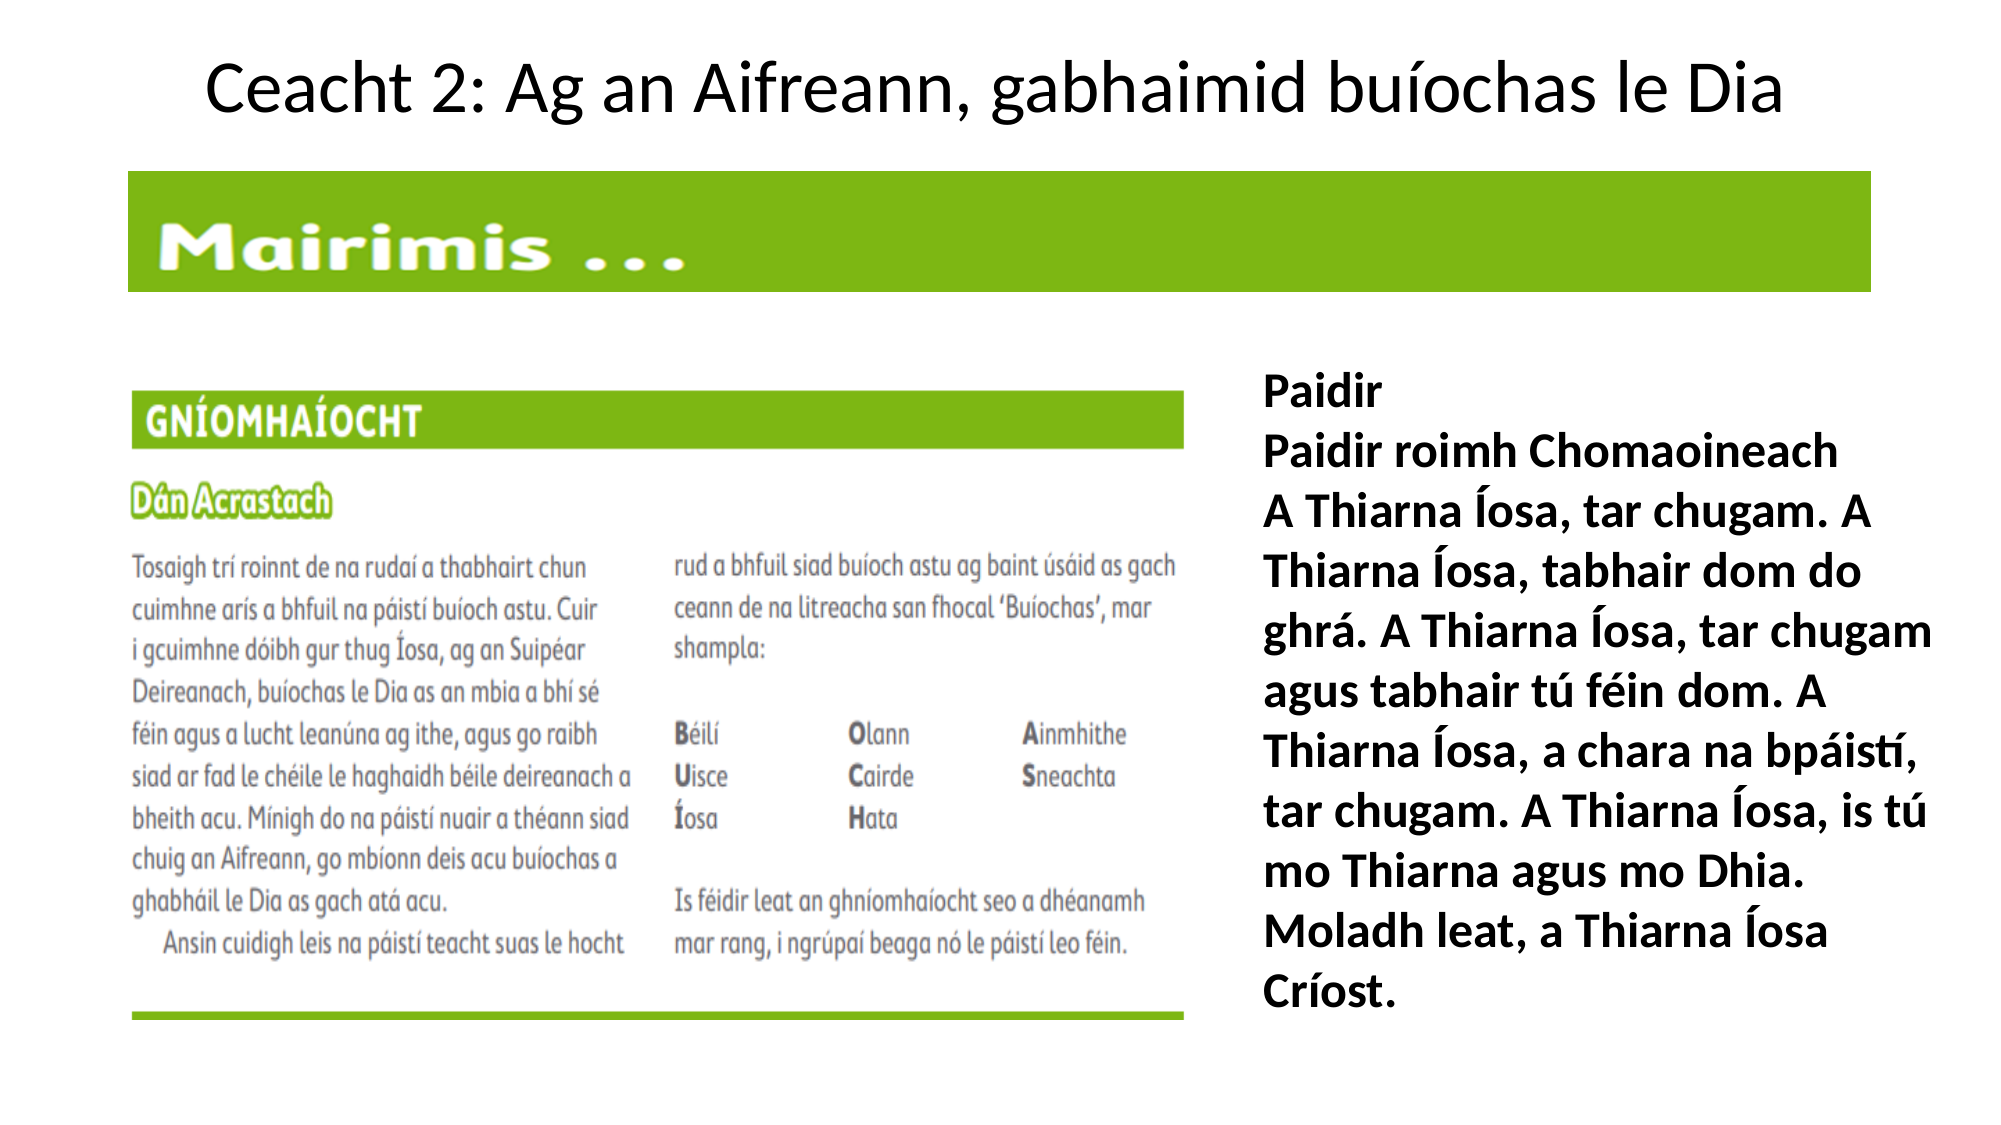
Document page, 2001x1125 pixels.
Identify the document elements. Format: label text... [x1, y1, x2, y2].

picture [128, 363, 1191, 1020]
picture [128, 171, 1871, 292]
text_box Paidir Paidir roimh Chomaoineach A Thiarna Íosa, tar chugam. A Thiarna Íosa, tabhair dom do ghrá. A Thiarna Íosa, tar chugam agus tabhair tú féin dom. A Thiarna Íosa, a chara na bpáistí, tar chugam. A Thiarna Íosa, is tú mo Thiarna agus mo Dhia. Moladh leat, a Thiarna Íosa Críost. [1249, 350, 1973, 1026]
text_box Ceacht 2: Ag an Aifreann, gabhaimid buíochas le Dia [190, 30, 1810, 136]
